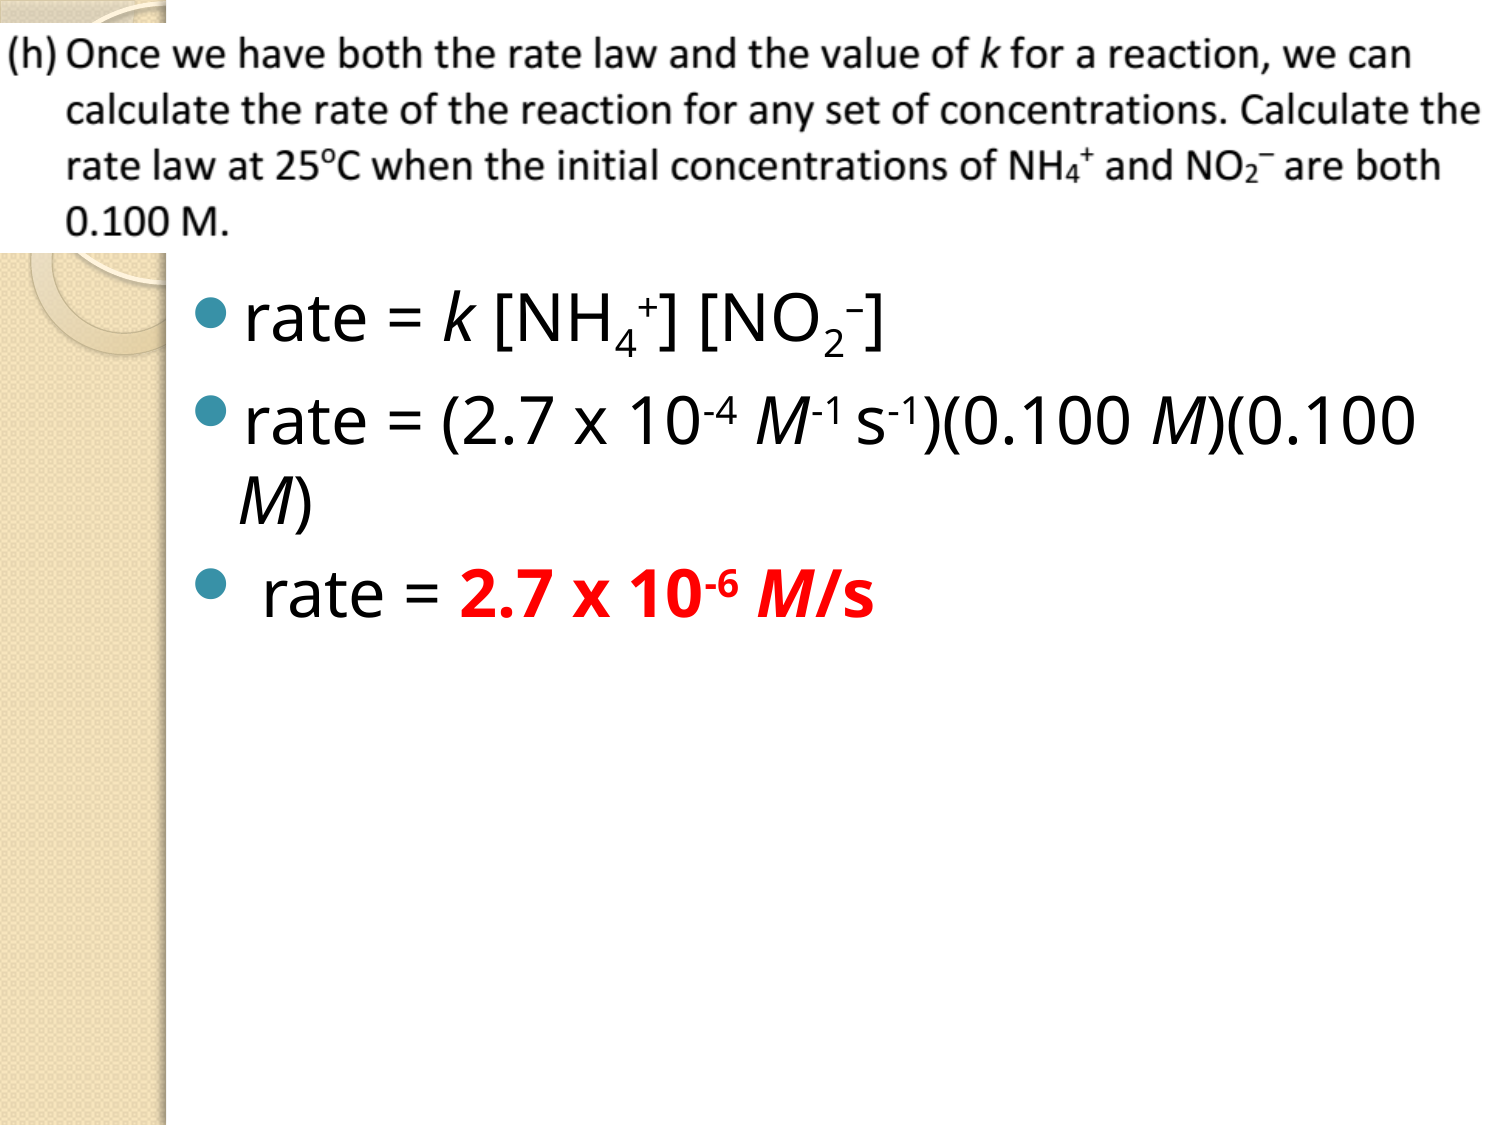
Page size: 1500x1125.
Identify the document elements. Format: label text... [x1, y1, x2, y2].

picture [0, 22, 1500, 253]
list rate = k [NH4+] [NO2–] rate = (2.7 x 10-4 M-1 s-1)(0.100 M)(0.100 M) rate = 2.7 x 10-6 M/s [162, 267, 1466, 1055]
